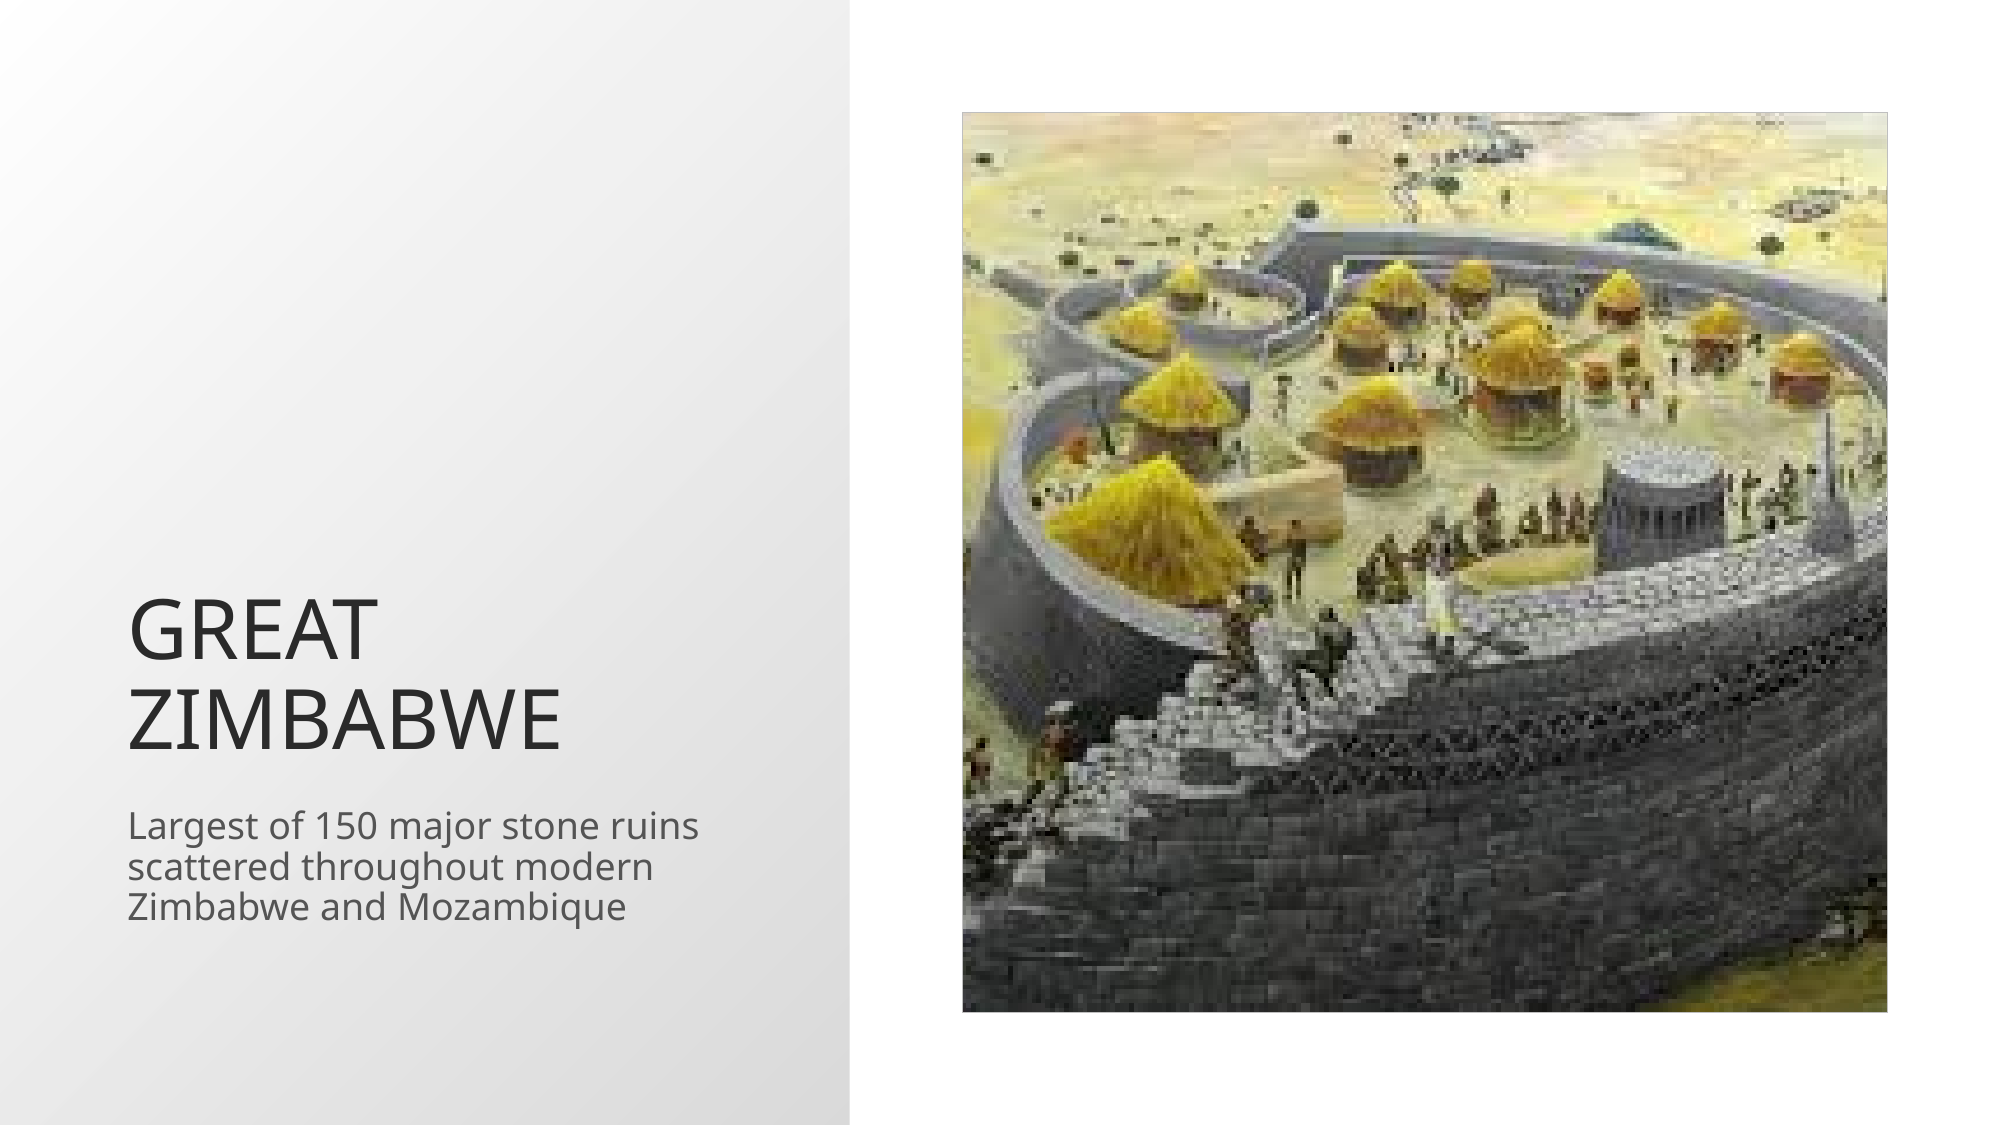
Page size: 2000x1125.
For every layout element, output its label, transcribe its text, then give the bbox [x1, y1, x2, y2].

list Largest of 150 major stone ruins scattered throughout modern Zimbabwe and Mozambique [112, 800, 750, 1013]
picture [962, 112, 1888, 1013]
title Great Zimbabwe [112, 112, 750, 775]
